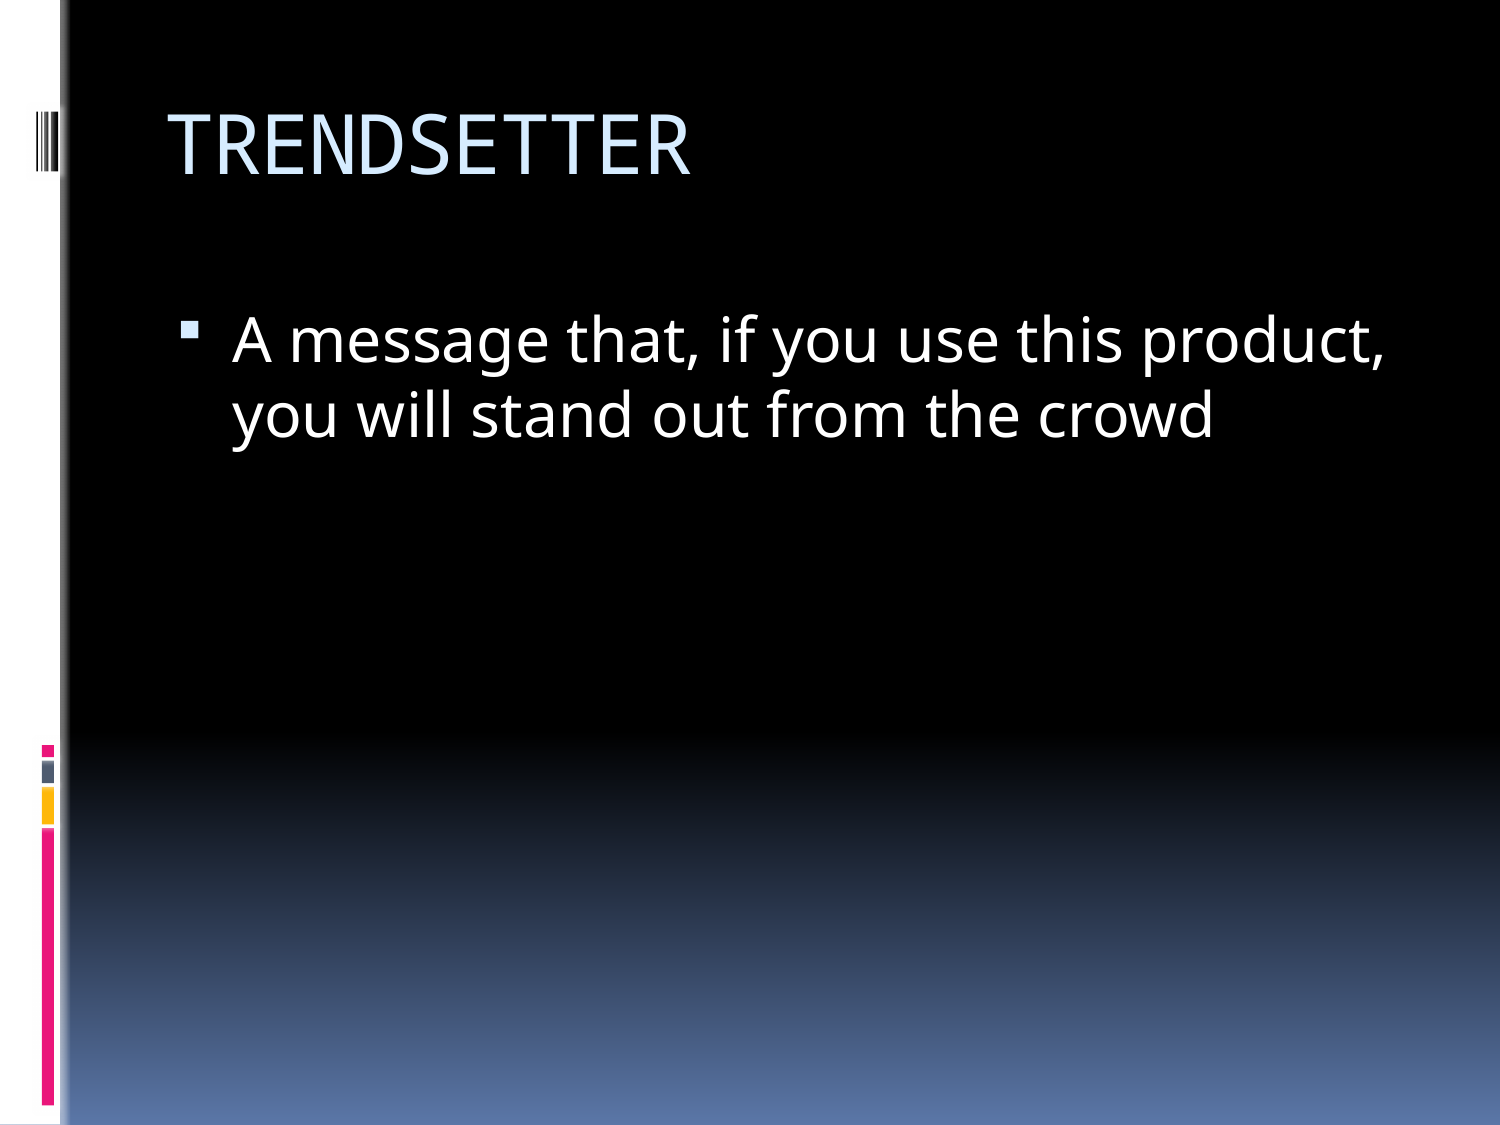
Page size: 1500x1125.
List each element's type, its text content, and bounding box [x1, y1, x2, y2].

list A message that, if you use this product, you will stand out from the crowd [150, 292, 1425, 1043]
title TRENDSETTER [150, 83, 1425, 234]
